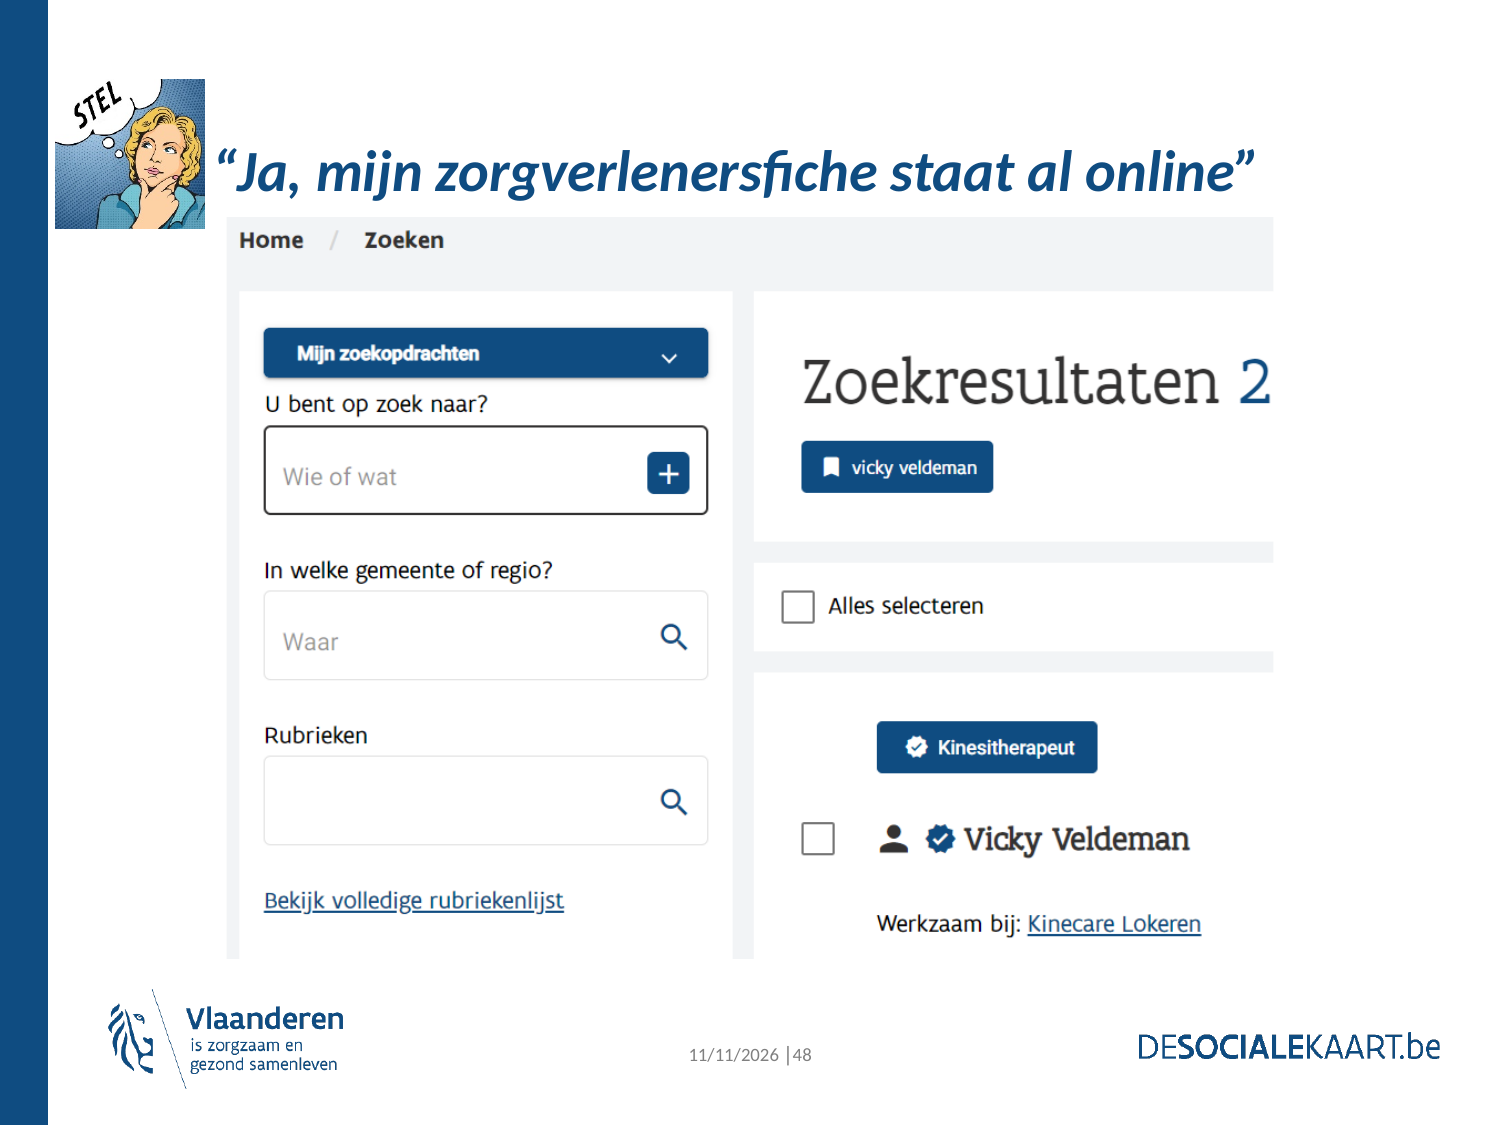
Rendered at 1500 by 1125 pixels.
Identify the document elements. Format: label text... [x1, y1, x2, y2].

picture [55, 79, 205, 229]
picture [108, 989, 343, 1089]
picture [1139, 1032, 1440, 1059]
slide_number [649, 1024, 827, 1084]
title “Ja, mijn zorgverlenersfiche staat al online” [212, 124, 1430, 229]
picture [226, 216, 1274, 959]
